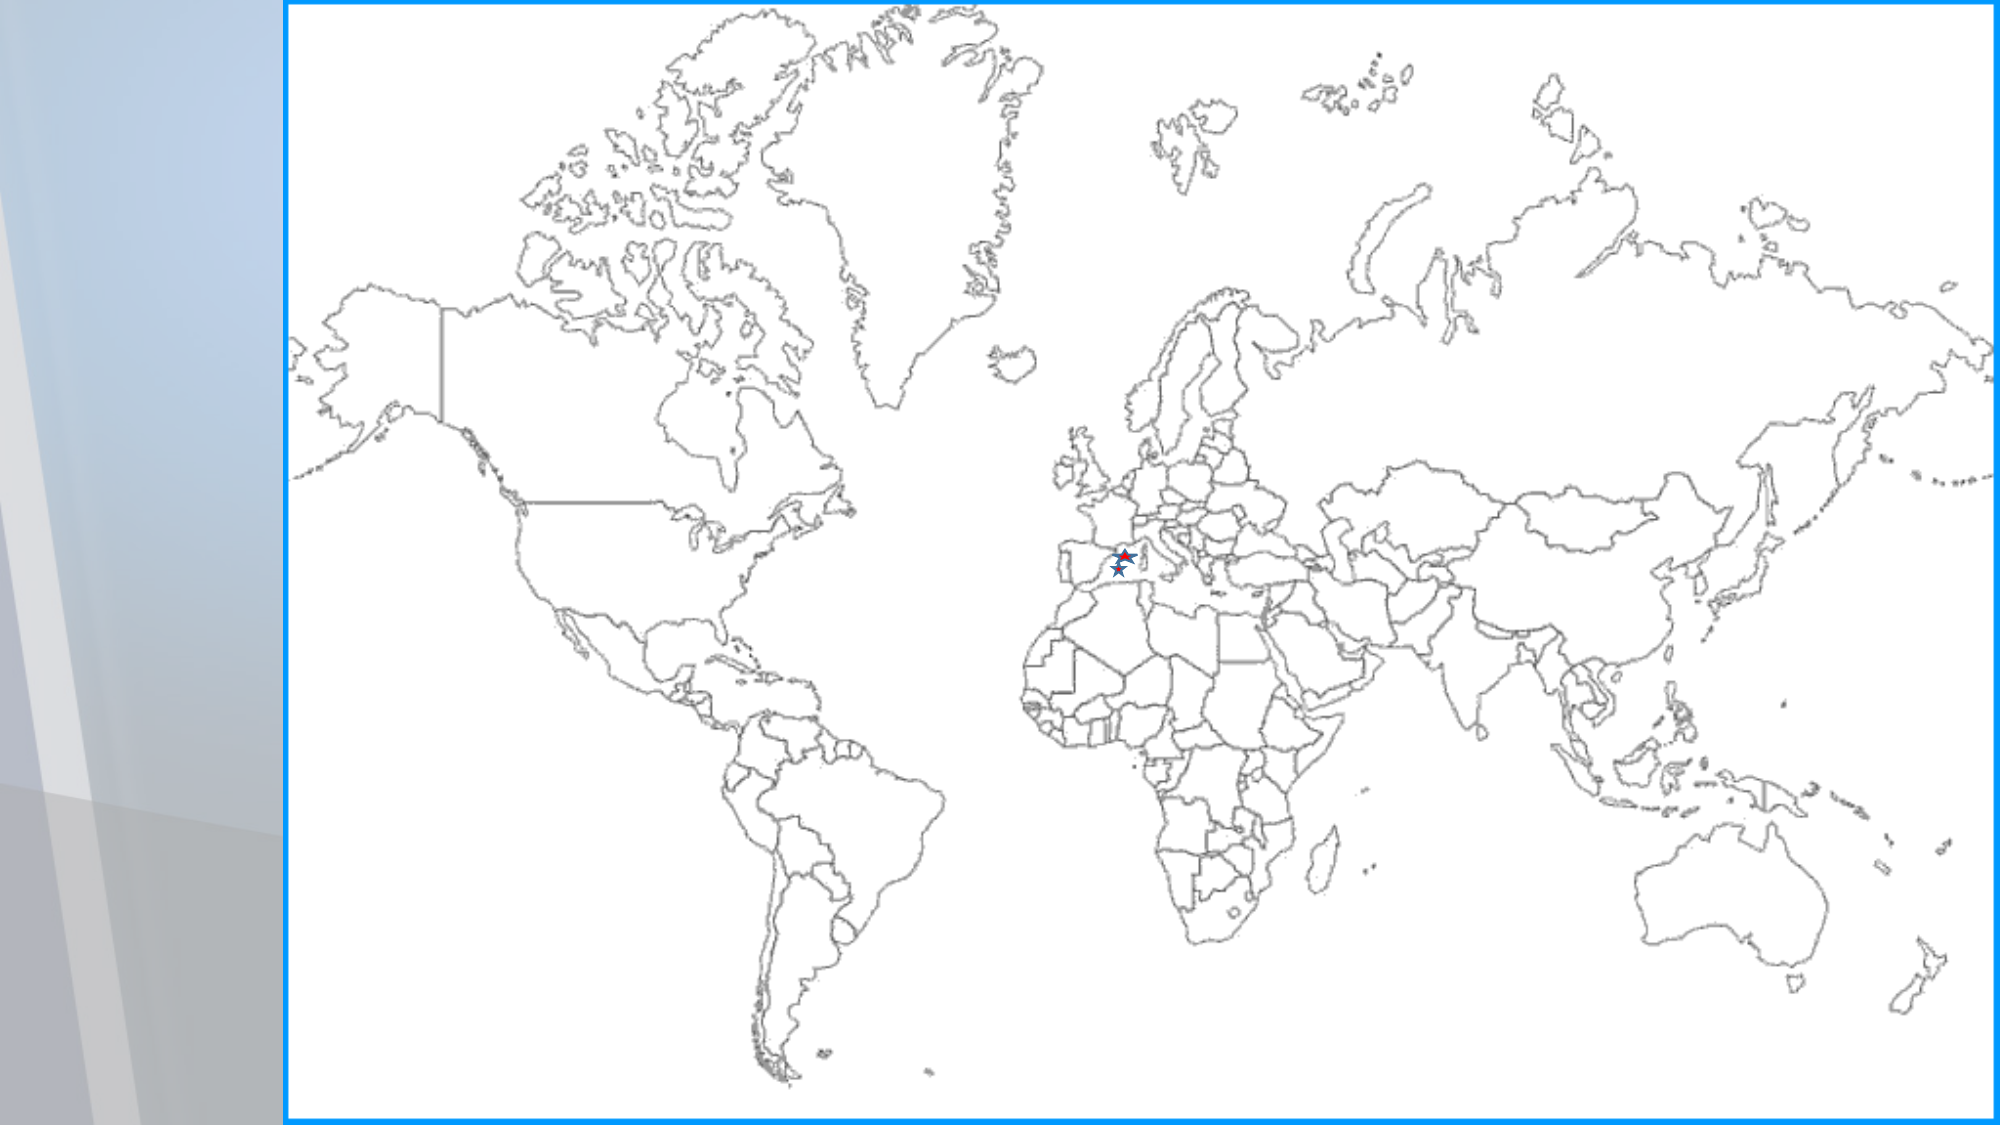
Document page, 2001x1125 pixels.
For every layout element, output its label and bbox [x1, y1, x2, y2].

list [283, 0, 2000, 1125]
